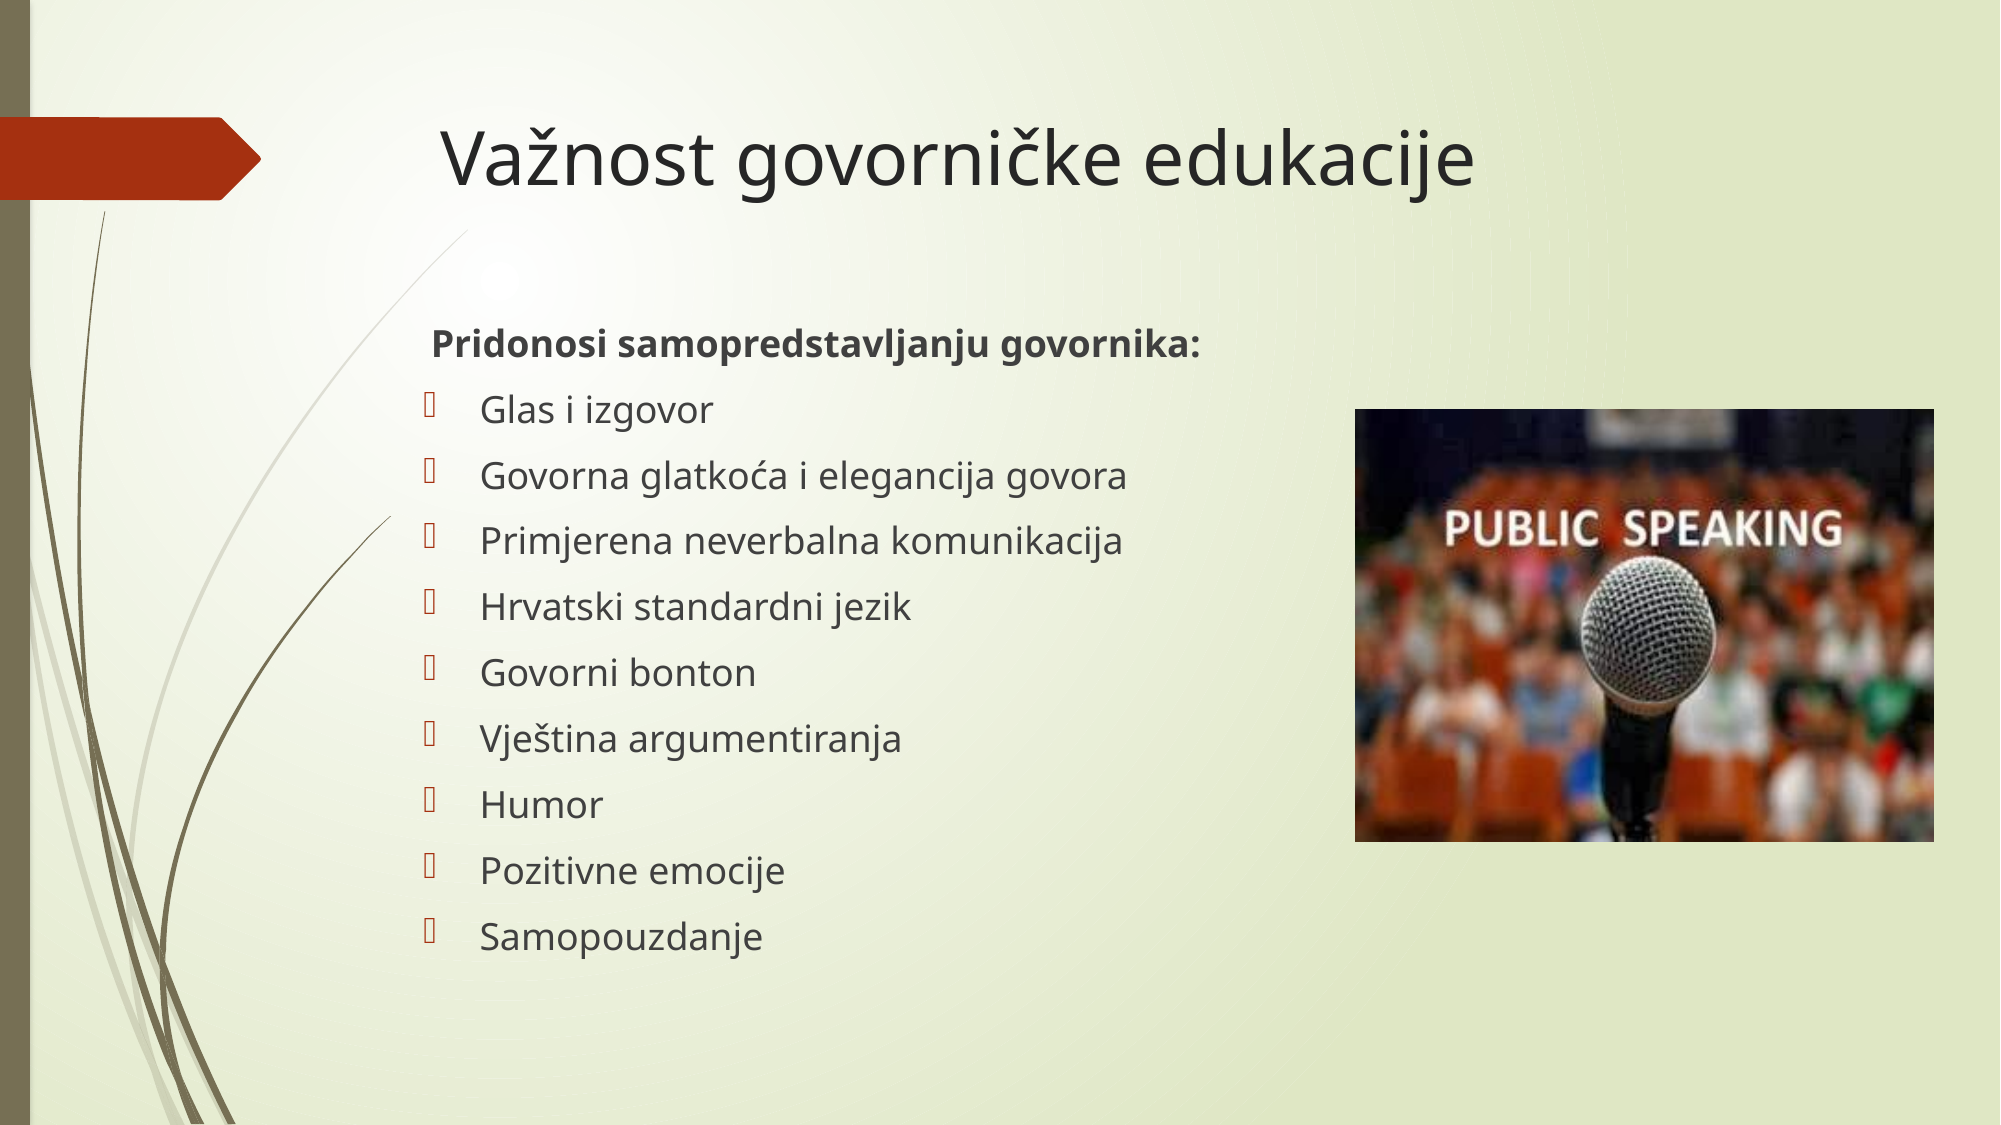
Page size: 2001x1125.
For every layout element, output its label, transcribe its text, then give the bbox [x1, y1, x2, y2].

picture [1355, 409, 1934, 843]
list Pridonosi samopredstavljanju govornika: Glas i izgovor Govorna glatkoća i elegancija govora Primjerena neverbalna komunikacija Hrvatski standardni jezik Govorni bonton Vještina argumentiranja Humor Pozitivne emocije Samopouzdanje [408, 312, 1888, 970]
title Važnost govorničke edukacije [425, 102, 1888, 312]
